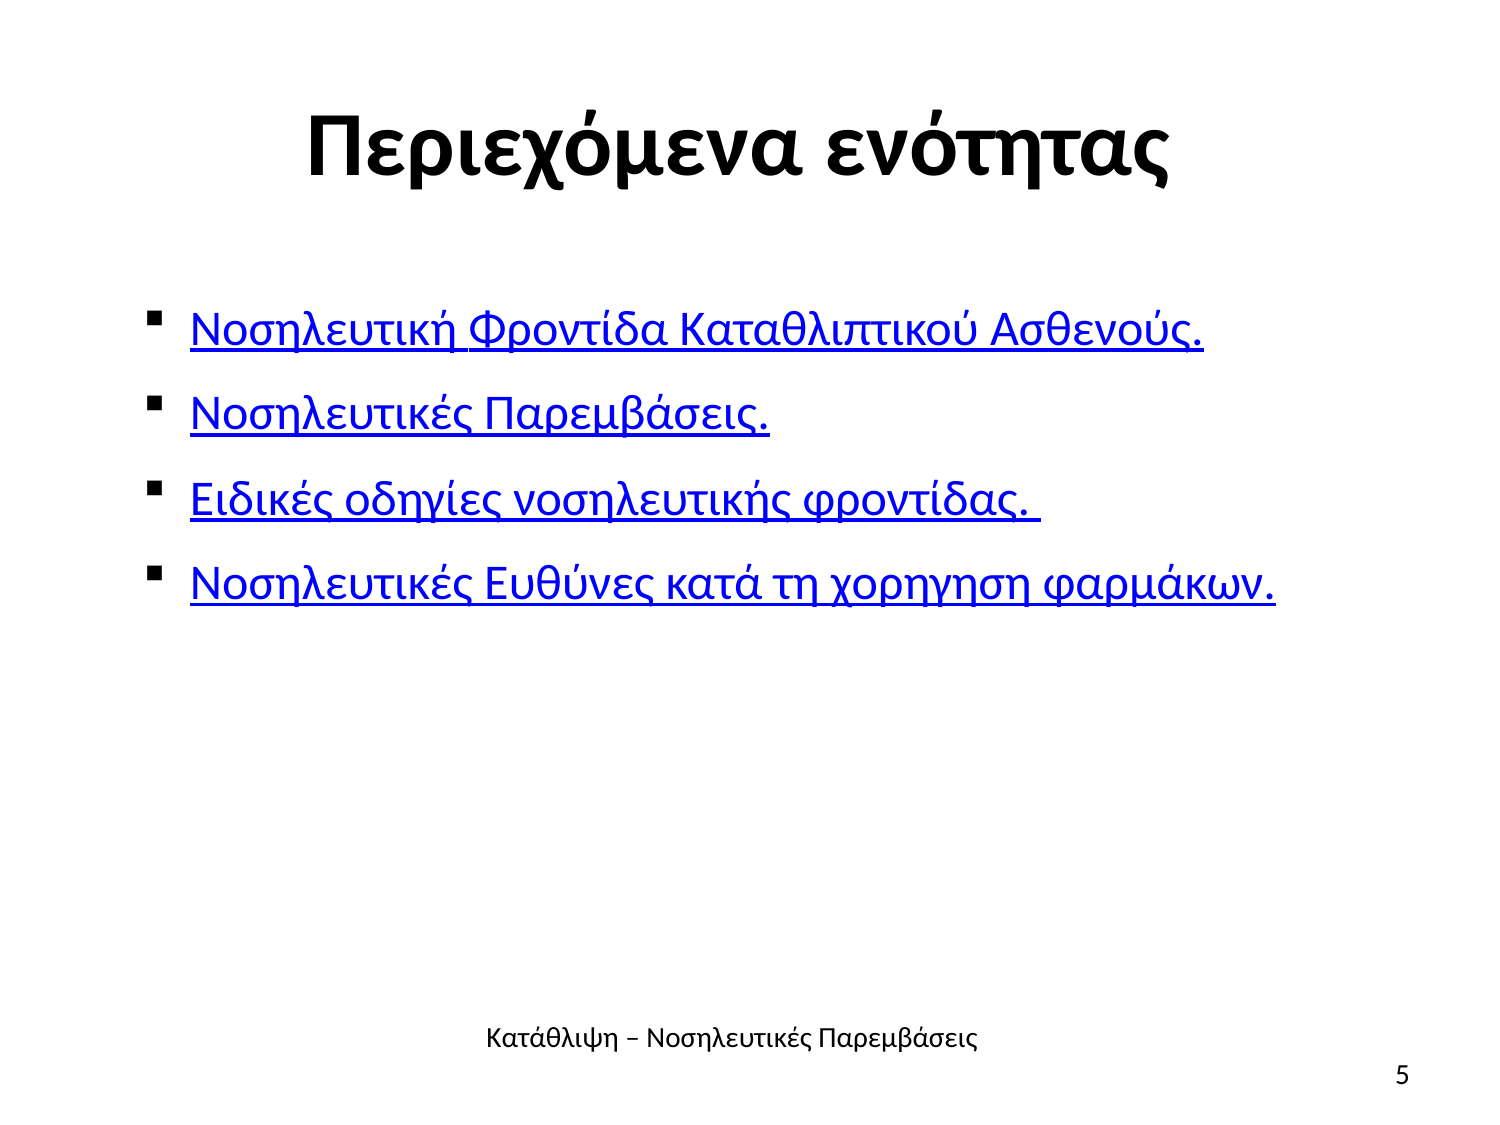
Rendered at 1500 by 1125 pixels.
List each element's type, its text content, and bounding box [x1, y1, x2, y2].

list Νοσηλευτική Φροντίδα Καταθλιπτικού Ασθενούς. Νοσηλευτικές Παρεμβάσεις. Ειδικές οδηγίες νοσηλευτικής φροντίδας. Νοσηλευτικές Ευθύνες κατά τη χορηγηση φαρμάκων. [53, 287, 1447, 941]
text_box Κατάθλιψη – Νοσηλευτικές Παρεμβάσεις [53, 1011, 1412, 1094]
slide_number 5 [1074, 1042, 1425, 1103]
title Περιεχόμενα ενότητας [64, 45, 1414, 233]
